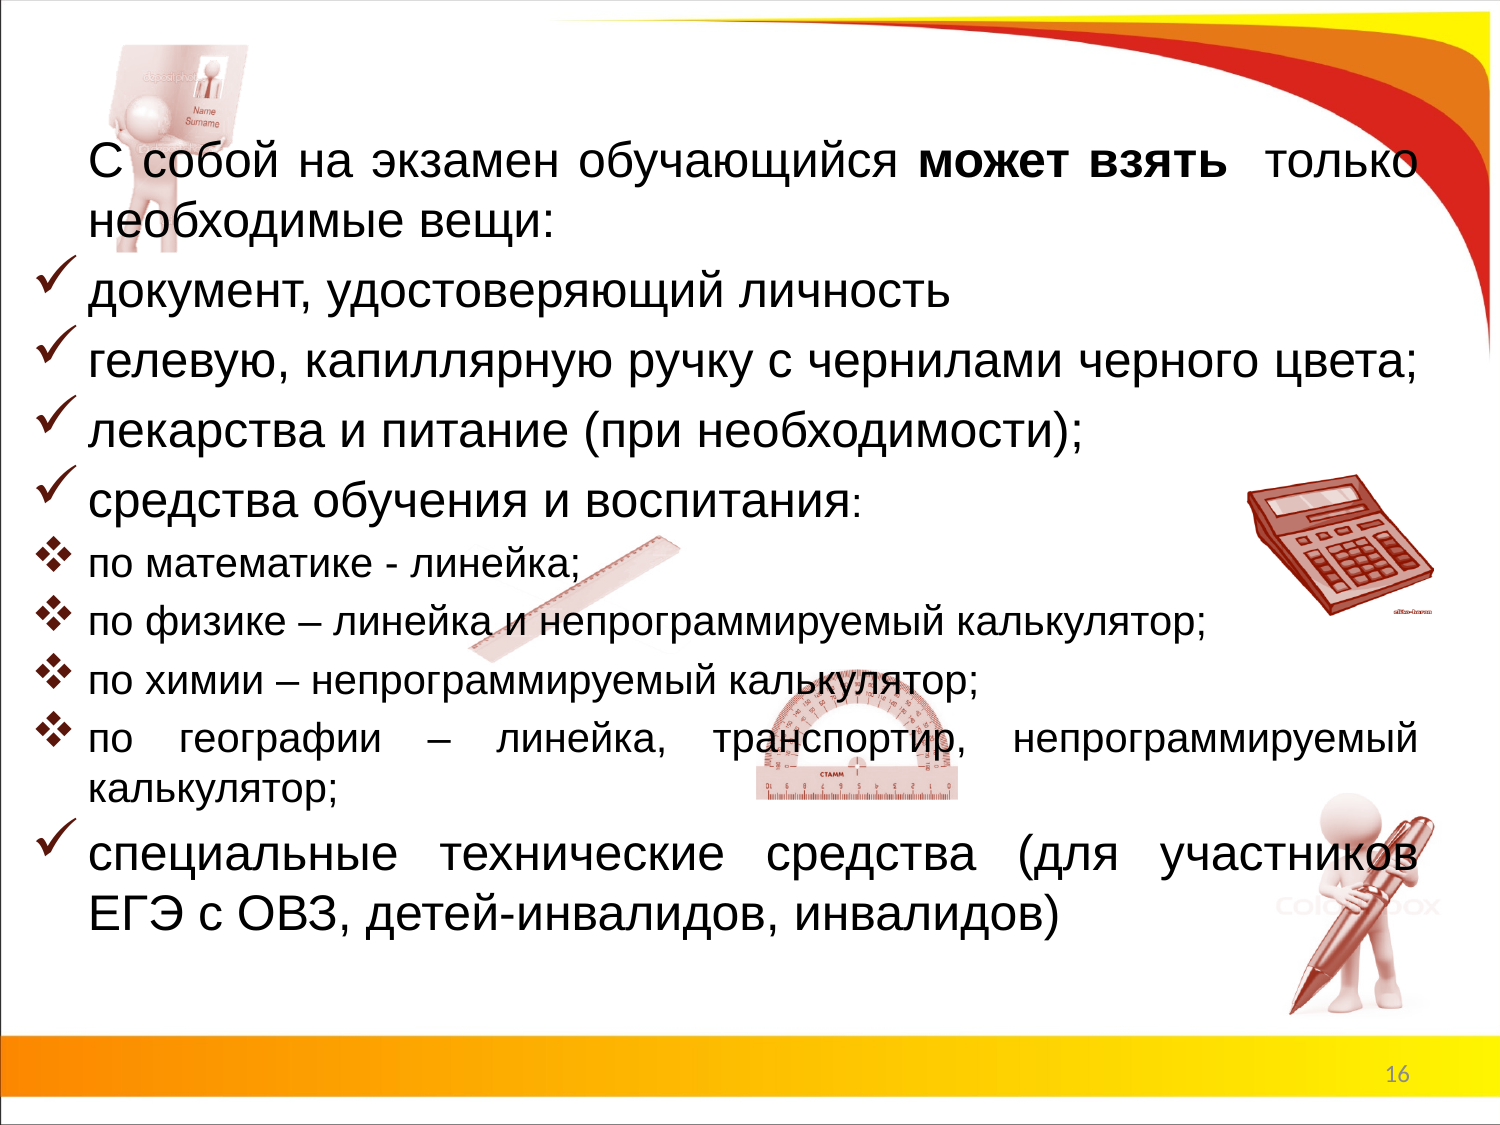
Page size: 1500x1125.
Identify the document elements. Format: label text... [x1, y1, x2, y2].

picture [0, 0, 1500, 1125]
list С собой на экзамен обучающийся может взять только необходимые вещи: документ, удостоверяющий личность гелевую, капиллярную ручку с чернилами черного цвета; лекарства и питание (при необходимости); средства обучения и воспитания: по математике - линейка; по физике – линейка и непрограммируемый калькулятор; по химии – непрограммируемый калькулятор; по географии – линейка, транспортир, непрограммируемый калькулятор; специальные технические средства (для участников ЕГЭ с ОВЗ, детей-инвалидов, инвалидов) [16, 120, 1434, 1077]
slide_number 16 [1074, 1077, 1425, 1103]
